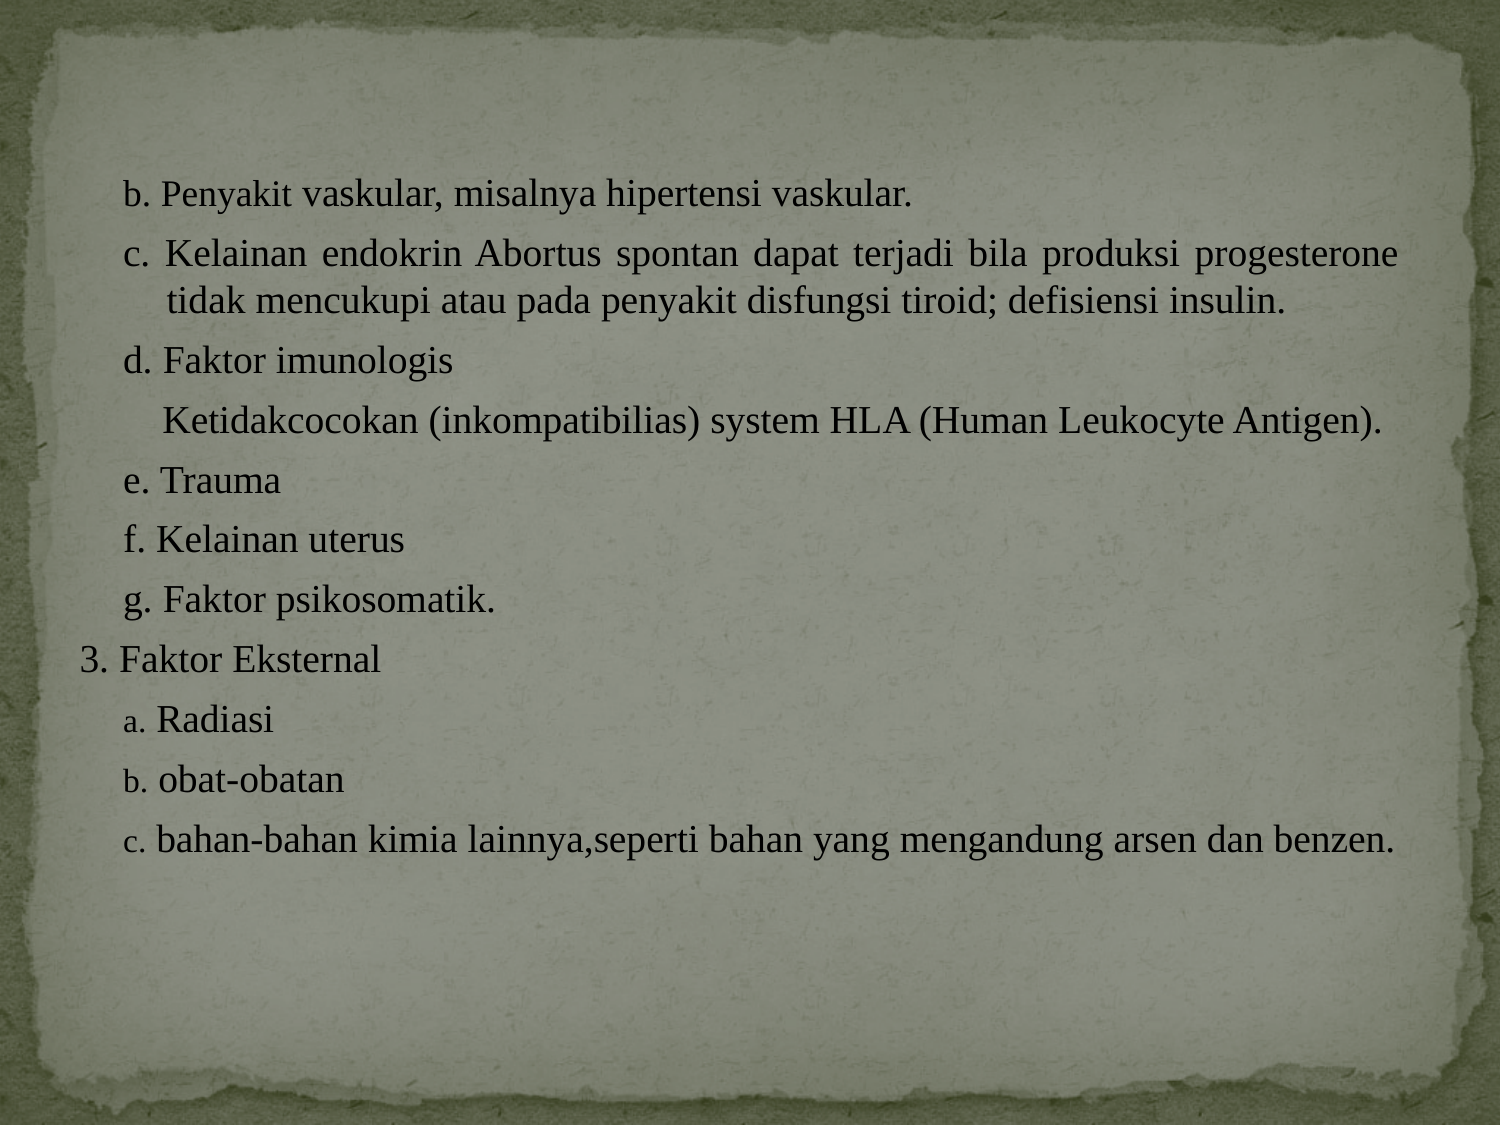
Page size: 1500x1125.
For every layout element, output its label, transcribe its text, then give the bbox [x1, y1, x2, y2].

list b. Penyakit vaskular, misalnya hipertensi vaskular. c. Kelainan endokrin Abortus spontan dapat terjadi bila produksi progesterone tidak mencukupi atau pada penyakit disfungsi tiroid; defisiensi insulin. d. Faktor imunologis Ketidakcocokan (inkompatibilias) system HLA (Human Leukocyte Antigen). e. Trauma f. Kelainan uterus g. Faktor psikosomatik. 3. Faktor Eksternal Radiasi obat-obatan bahan-bahan kimia lainnya,seperti bahan yang mengandung arsen dan benzen. [64, 101, 1415, 953]
